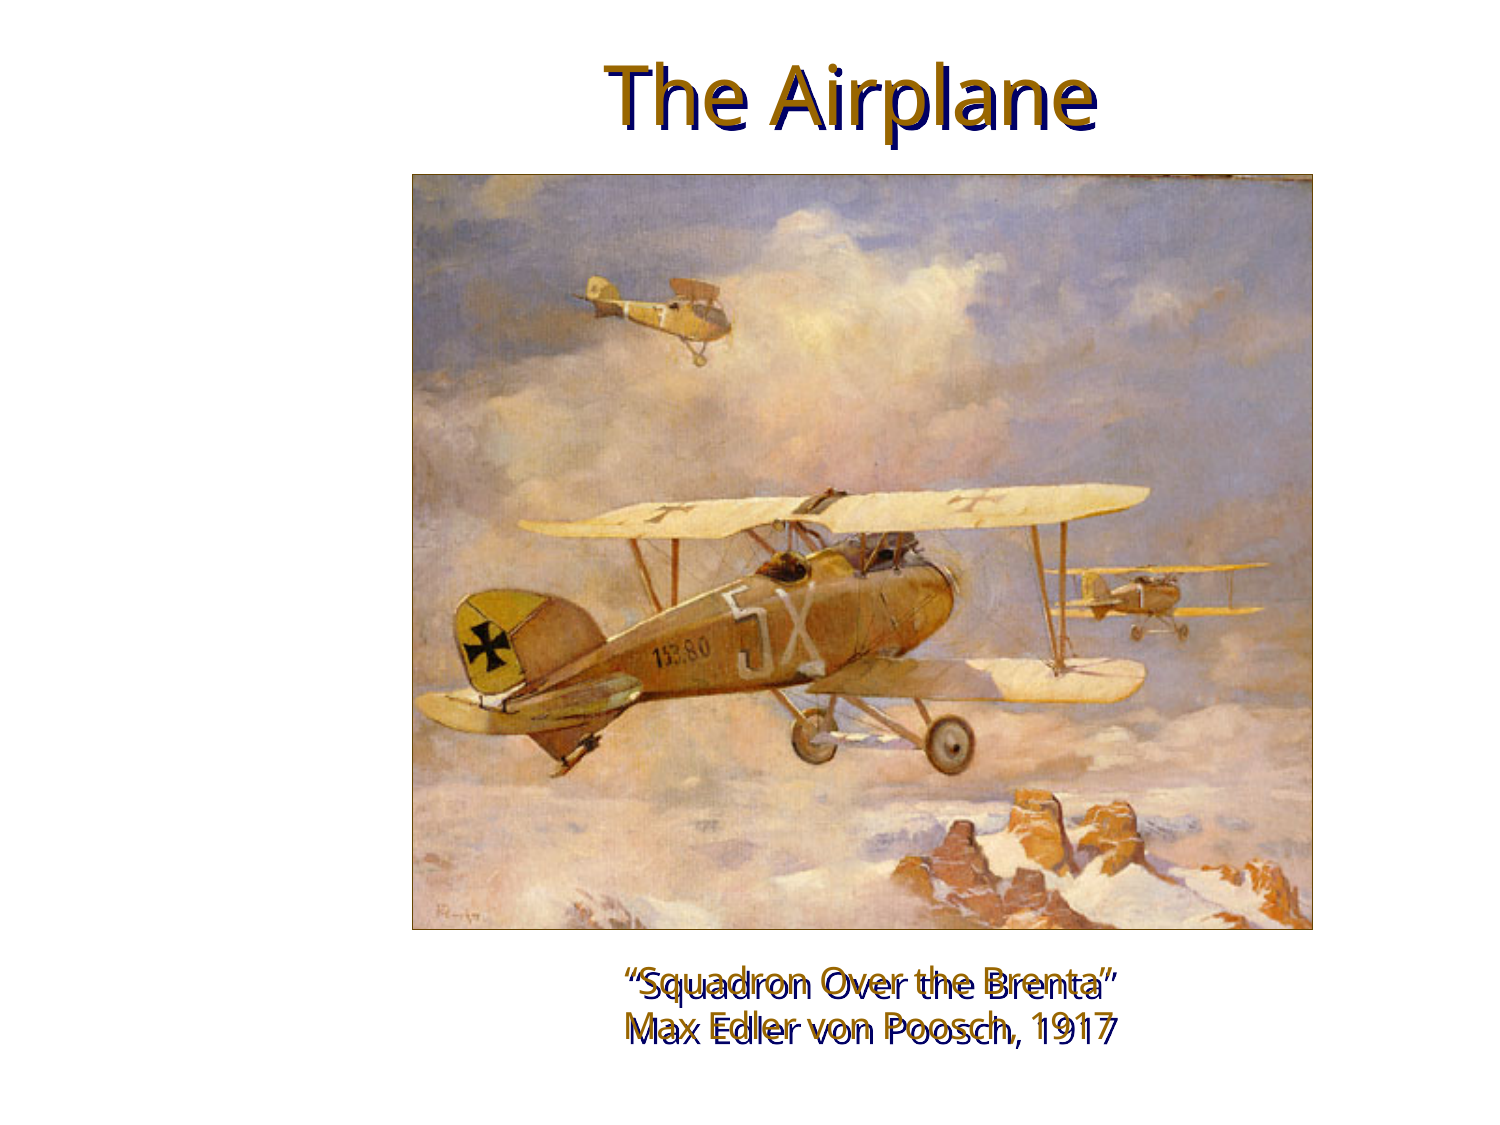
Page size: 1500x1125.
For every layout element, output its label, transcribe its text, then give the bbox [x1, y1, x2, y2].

text_box The Airplane [225, 34, 1475, 150]
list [412, 174, 1313, 930]
text_box “Squadron Over the Brenta” Max Edler von Poosch, 1917 [499, 949, 1238, 1055]
